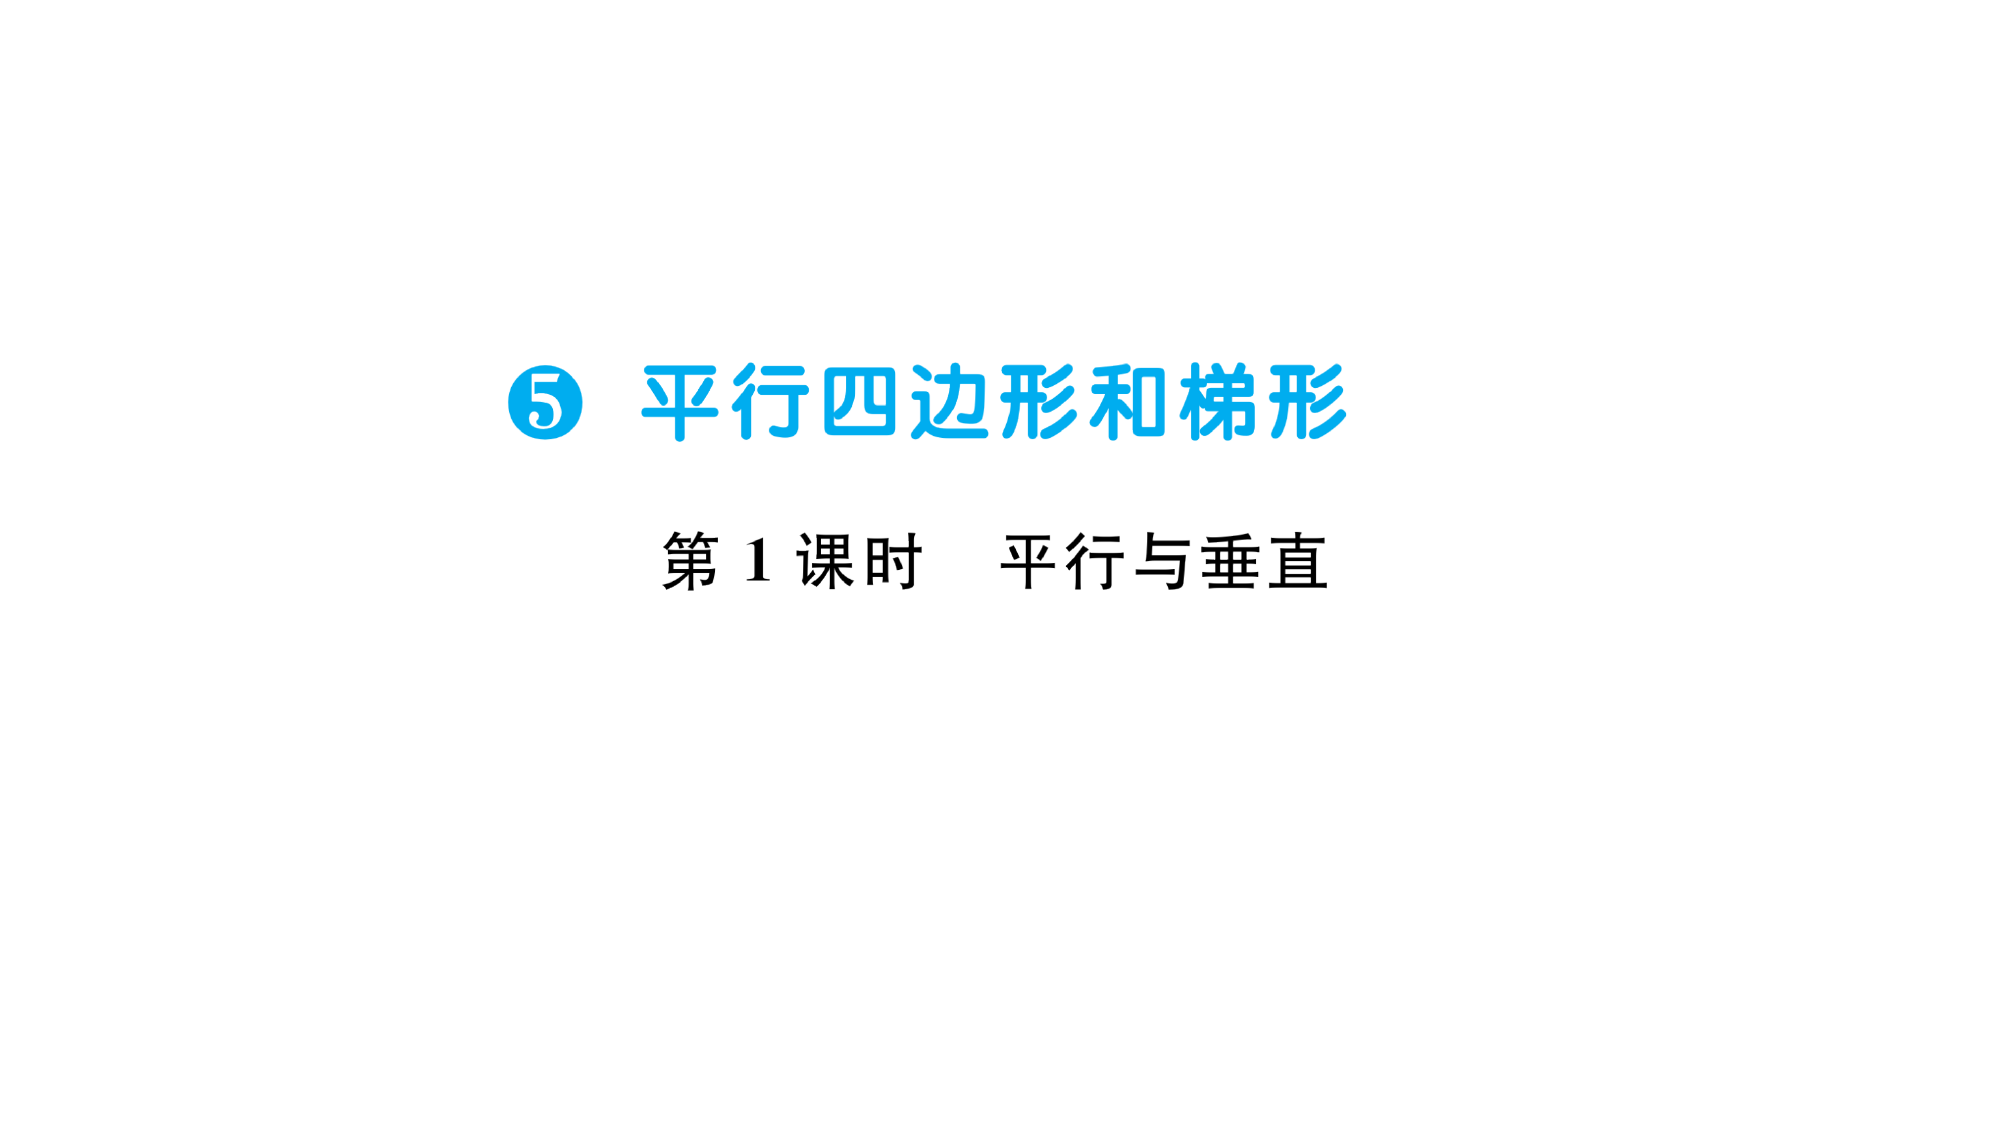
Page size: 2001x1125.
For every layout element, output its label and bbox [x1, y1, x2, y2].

picture [70, 516, 1348, 623]
picture [504, 337, 1783, 465]
